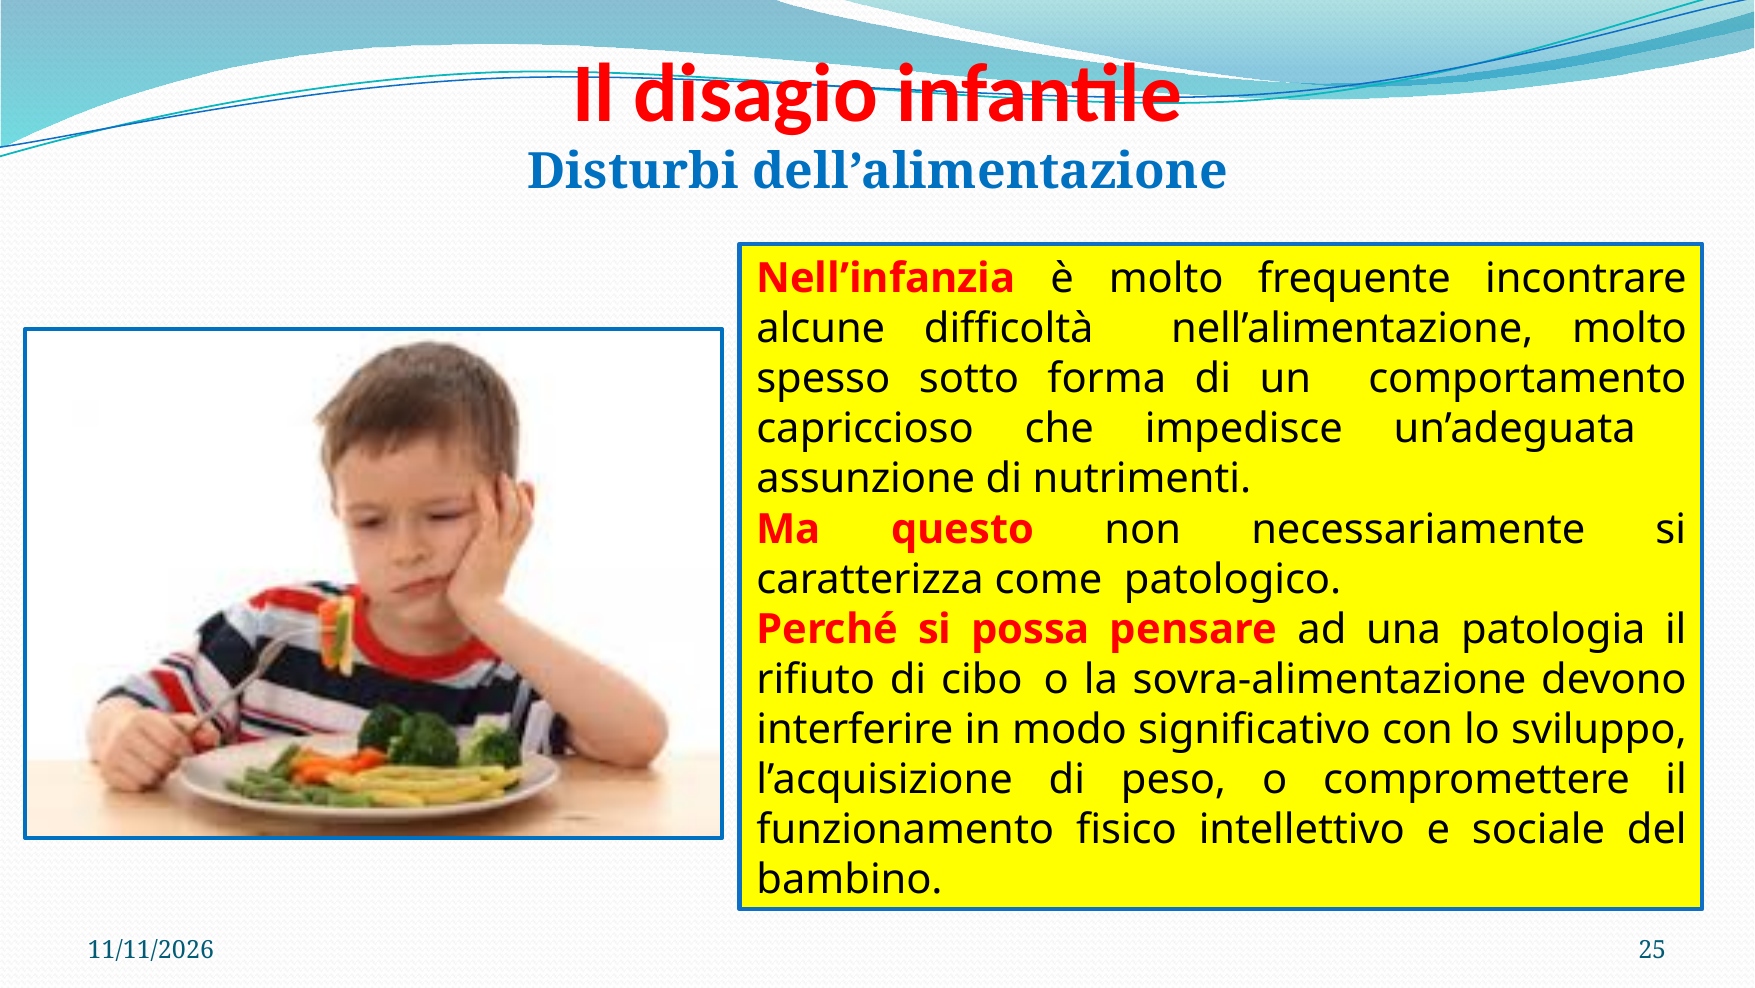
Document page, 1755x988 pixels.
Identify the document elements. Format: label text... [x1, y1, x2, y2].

text_box Nell’infanzia è molto frequente incontrare alcune difficoltà nell’alimentazione, molto spesso sotto forma di un comportamento capriccioso che impedisce un’adeguata assunzione di nutrimenti. Ma questo non necessariamente si caratterizza come patologico. Perché si possa pensare ad una patologia il rifiuto di cibo o la sovra-alimentazione devono interferire in modo significativo con lo sviluppo, l’acquisizione di peso, o compromettere il funzionamento fisico intellettivo e sociale del bambino. [739, 243, 1702, 910]
picture [26, 330, 721, 837]
title Il disagio infantile [52, 0, 1703, 138]
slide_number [87, 915, 497, 968]
slide_number 25 [1520, 915, 1667, 968]
text_box Disturbi dell’alimentazione [52, 131, 1702, 206]
